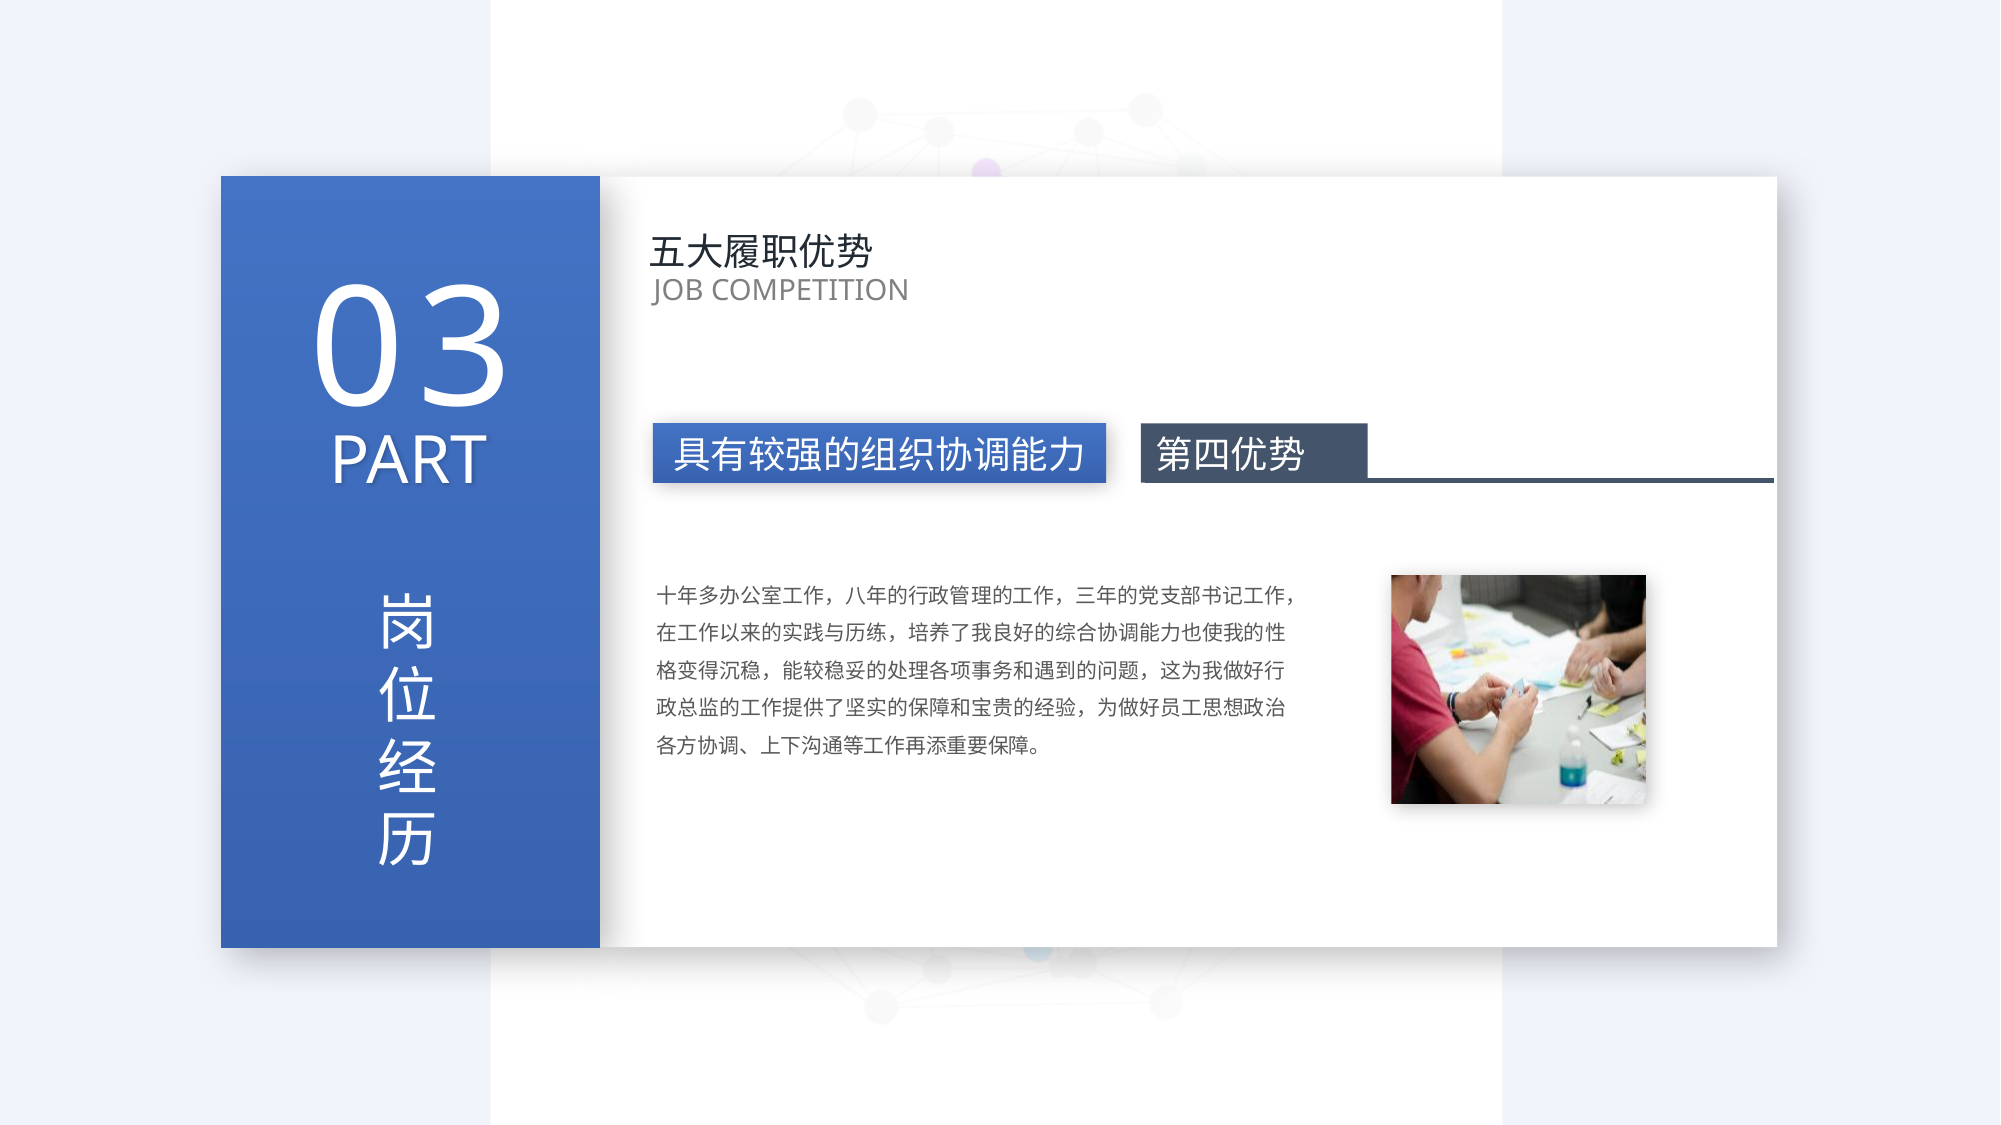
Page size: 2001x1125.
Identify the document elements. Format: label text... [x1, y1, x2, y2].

text_box JOB COMPETITION [642, 266, 1067, 313]
text_box [1390, 575, 1647, 805]
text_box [1140, 423, 1775, 483]
text_box 五大履职优势 [637, 222, 943, 279]
text_box 具有较强的组织协调能力 [652, 422, 1107, 484]
text_box 十年多办公室工作，八年的行政管理的工作，三年的党支部书记工作，在工作以来的实践与历练，培养了我良好的综合协调能力也使我的性格变得沉稳，能较稳妥的处理各项事务和遇到的问题，这为我做好行政总监的工作提供了坚实的保障和宝贵的经验，为做好员工思想政治各方协调、上下沟通等工作再添重要保障。 [641, 562, 1301, 765]
